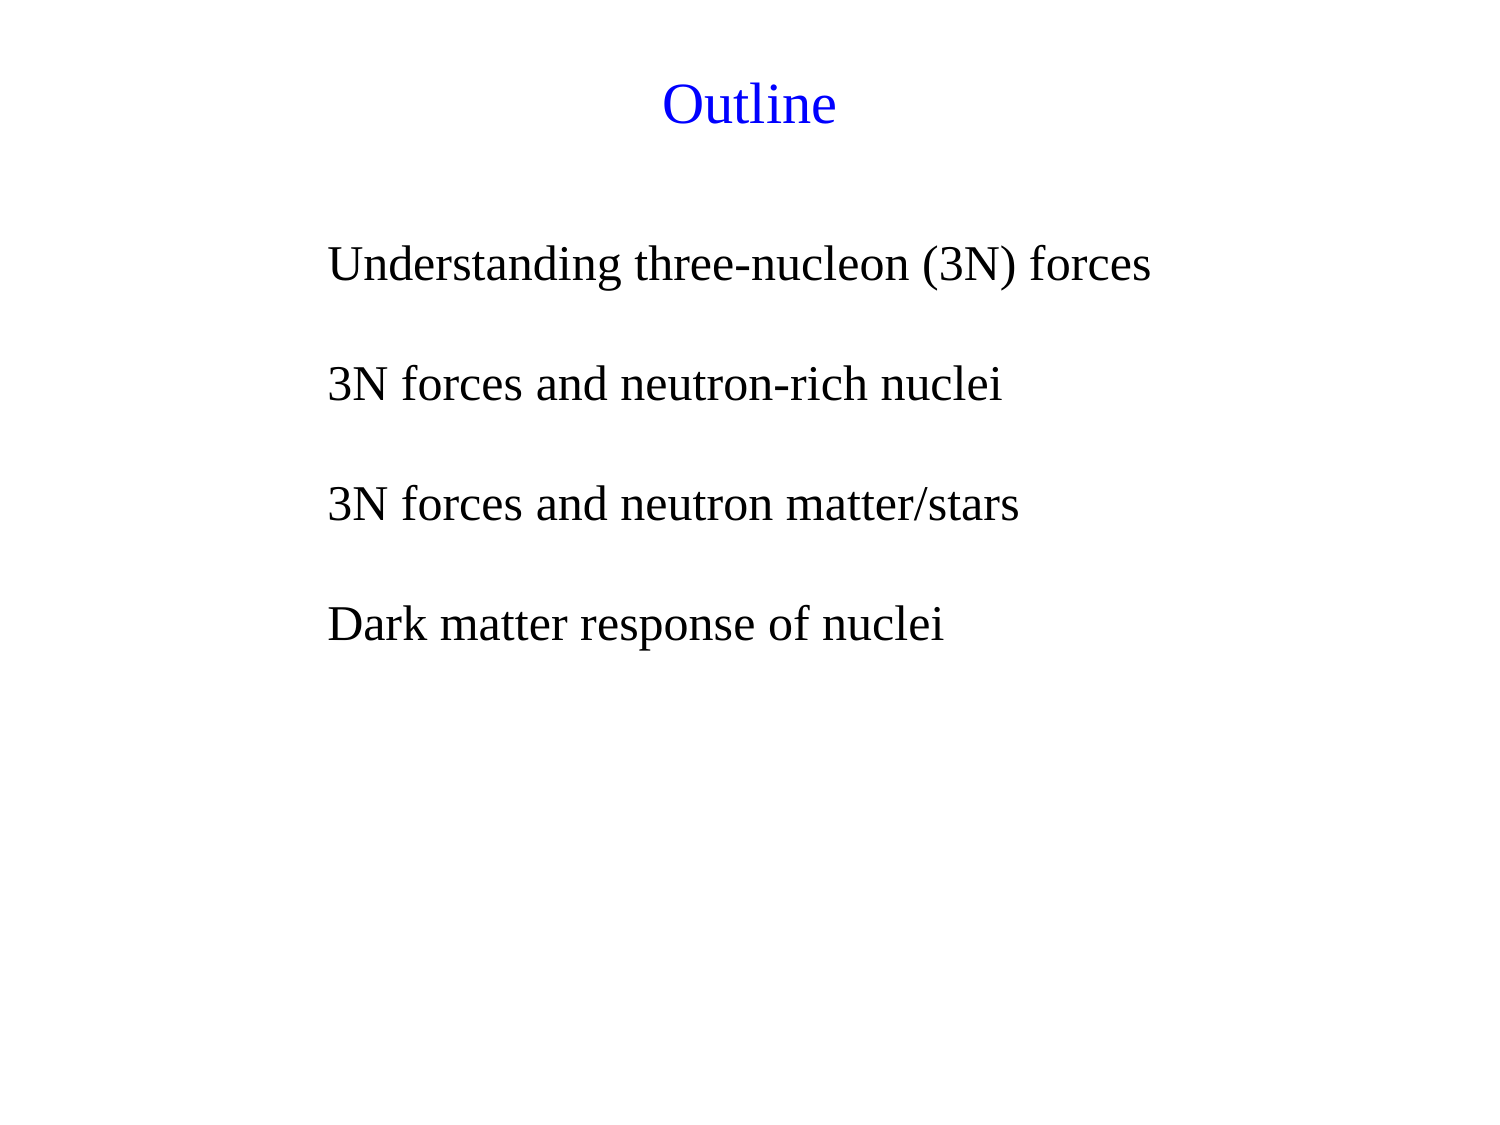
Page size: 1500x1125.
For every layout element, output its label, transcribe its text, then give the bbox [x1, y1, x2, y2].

text_box Understanding three-nucleon (3N) forces 3N forces and neutron-rich nuclei 3N forces and neutron matter/stars Dark matter response of nuclei [312, 223, 1175, 658]
title Outline [0, 62, 1500, 138]
